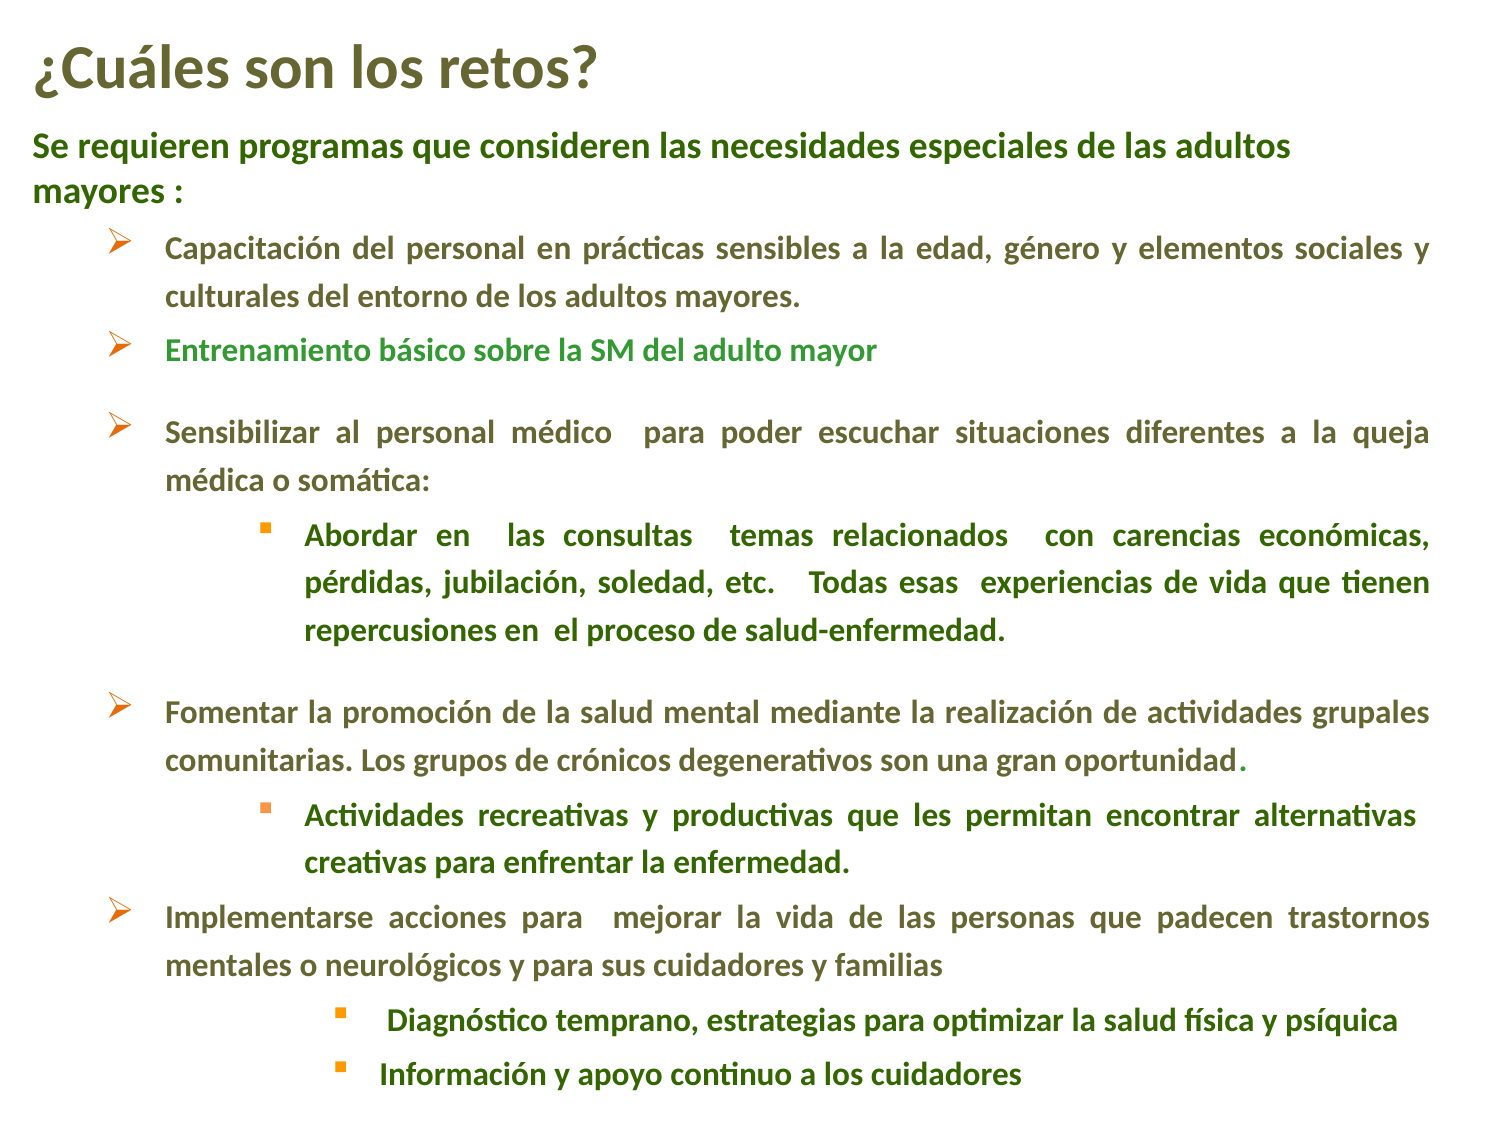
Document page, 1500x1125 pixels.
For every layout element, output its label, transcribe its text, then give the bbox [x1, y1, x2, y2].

text_box ¿Cuáles son los retos? Se requieren programas que consideren las necesidades especiales de las adultos mayores : Capacitación del personal en prácticas sensibles a la edad, género y elementos sociales y culturales del entorno de los adultos mayores. Entrenamiento básico sobre la SM del adulto mayor Sensibilizar al personal médico para poder escuchar situaciones diferentes a la queja médica o somática: Abordar en las consultas temas relacionados con carencias económicas, pérdidas, jubilación, soledad, etc. Todas esas experiencias de vida que tienen repercusiones en el proceso de salud-enfermedad. Fomentar la promoción de la salud mental mediante la realización de actividades grupales comunitarias. Los grupos de crónicos degenerativos son una gran oportunidad. Actividades recreativas y productivas que les permitan encontrar alternativas creativas para enfrentar la enfermedad. Implementarse acciones para mejorar la vida de las personas que padecen trastornos mentales o neurológicos y para sus cuidadores y familias Diagnóstico temprano, estrategias para optimizar la salud física y psíquica Información y apoyo continuo a los cuidadores [17, 19, 1447, 1100]
